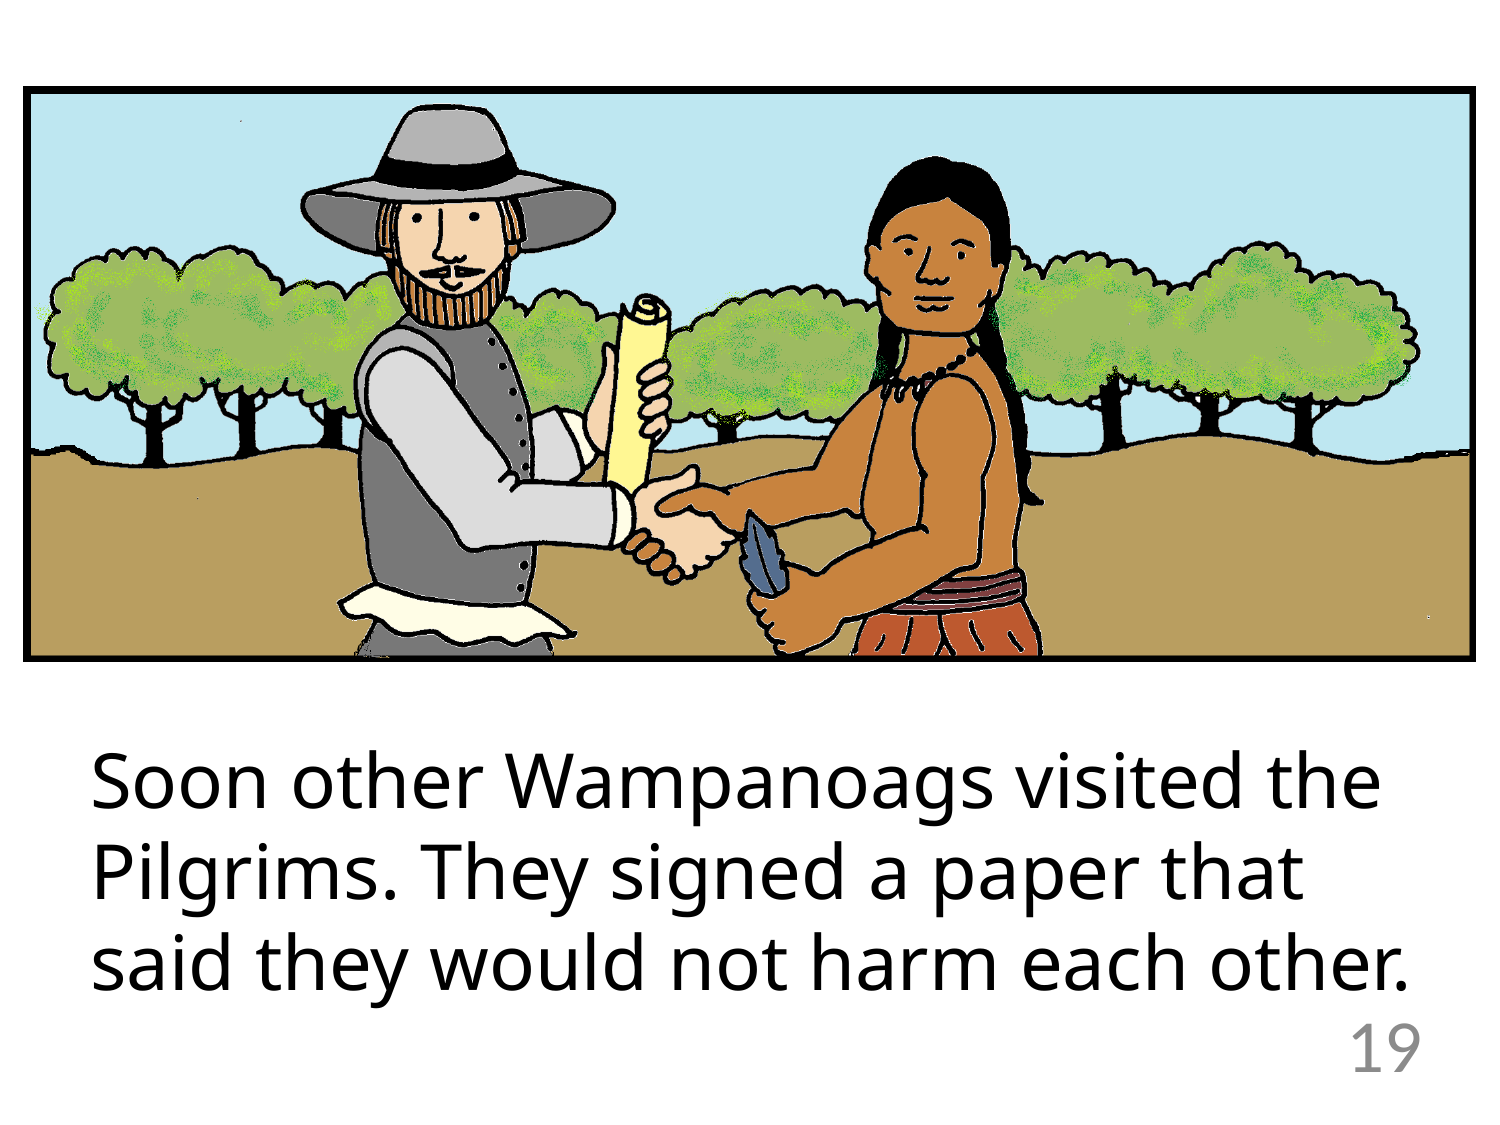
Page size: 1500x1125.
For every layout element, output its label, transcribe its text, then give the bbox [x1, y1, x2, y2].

picture [24, 87, 1476, 662]
list Soon other Wampanoags visited the Pilgrims. They signed a paper that said they would not harm each other. [75, 725, 1438, 1075]
slide_number 19 [1087, 1012, 1438, 1073]
